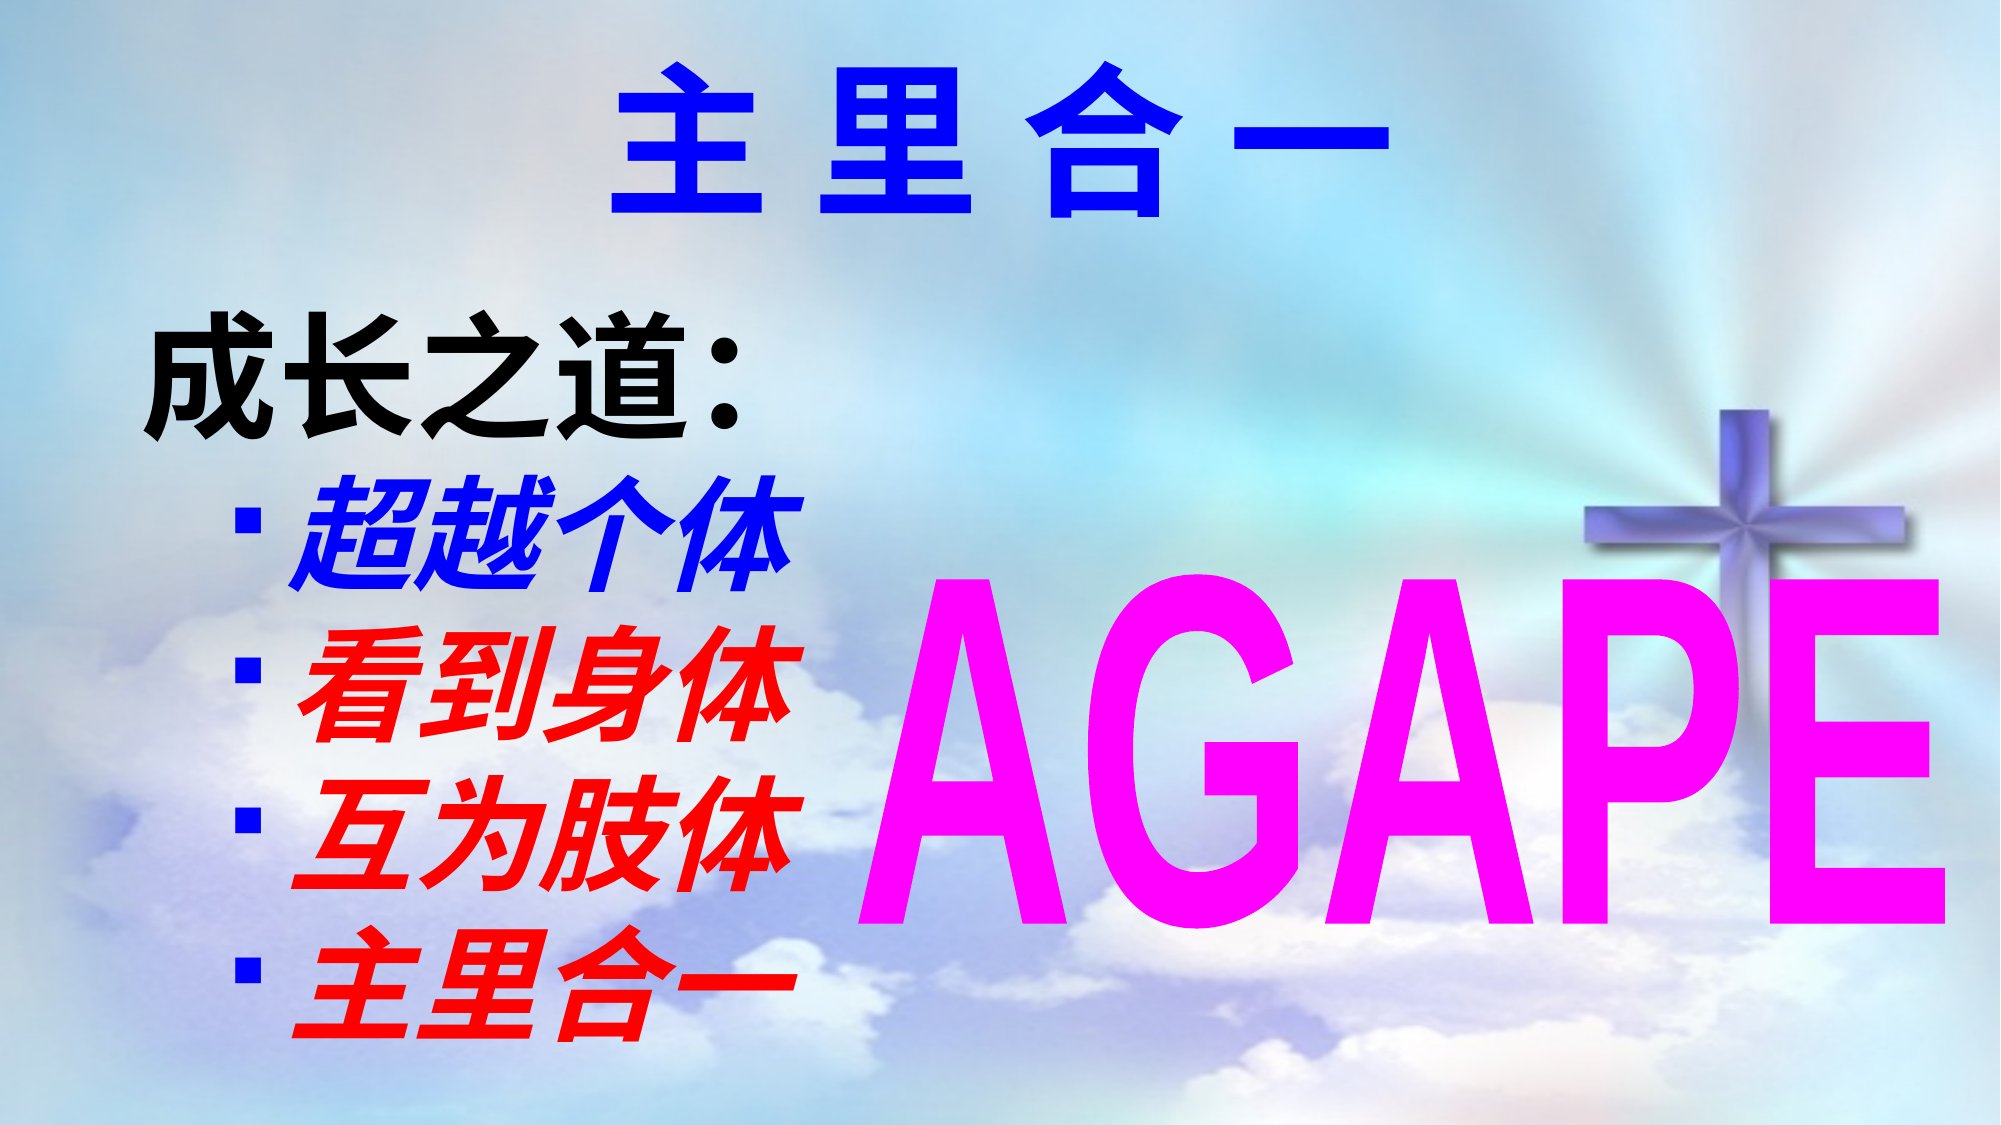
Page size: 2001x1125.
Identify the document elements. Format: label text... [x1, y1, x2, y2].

title 主里合一 [373, 42, 1626, 231]
picture [0, 0, 2001, 1125]
list 成长之道： 超越个体 看到身体 互为肢体 主里合一 [125, 267, 1886, 1083]
